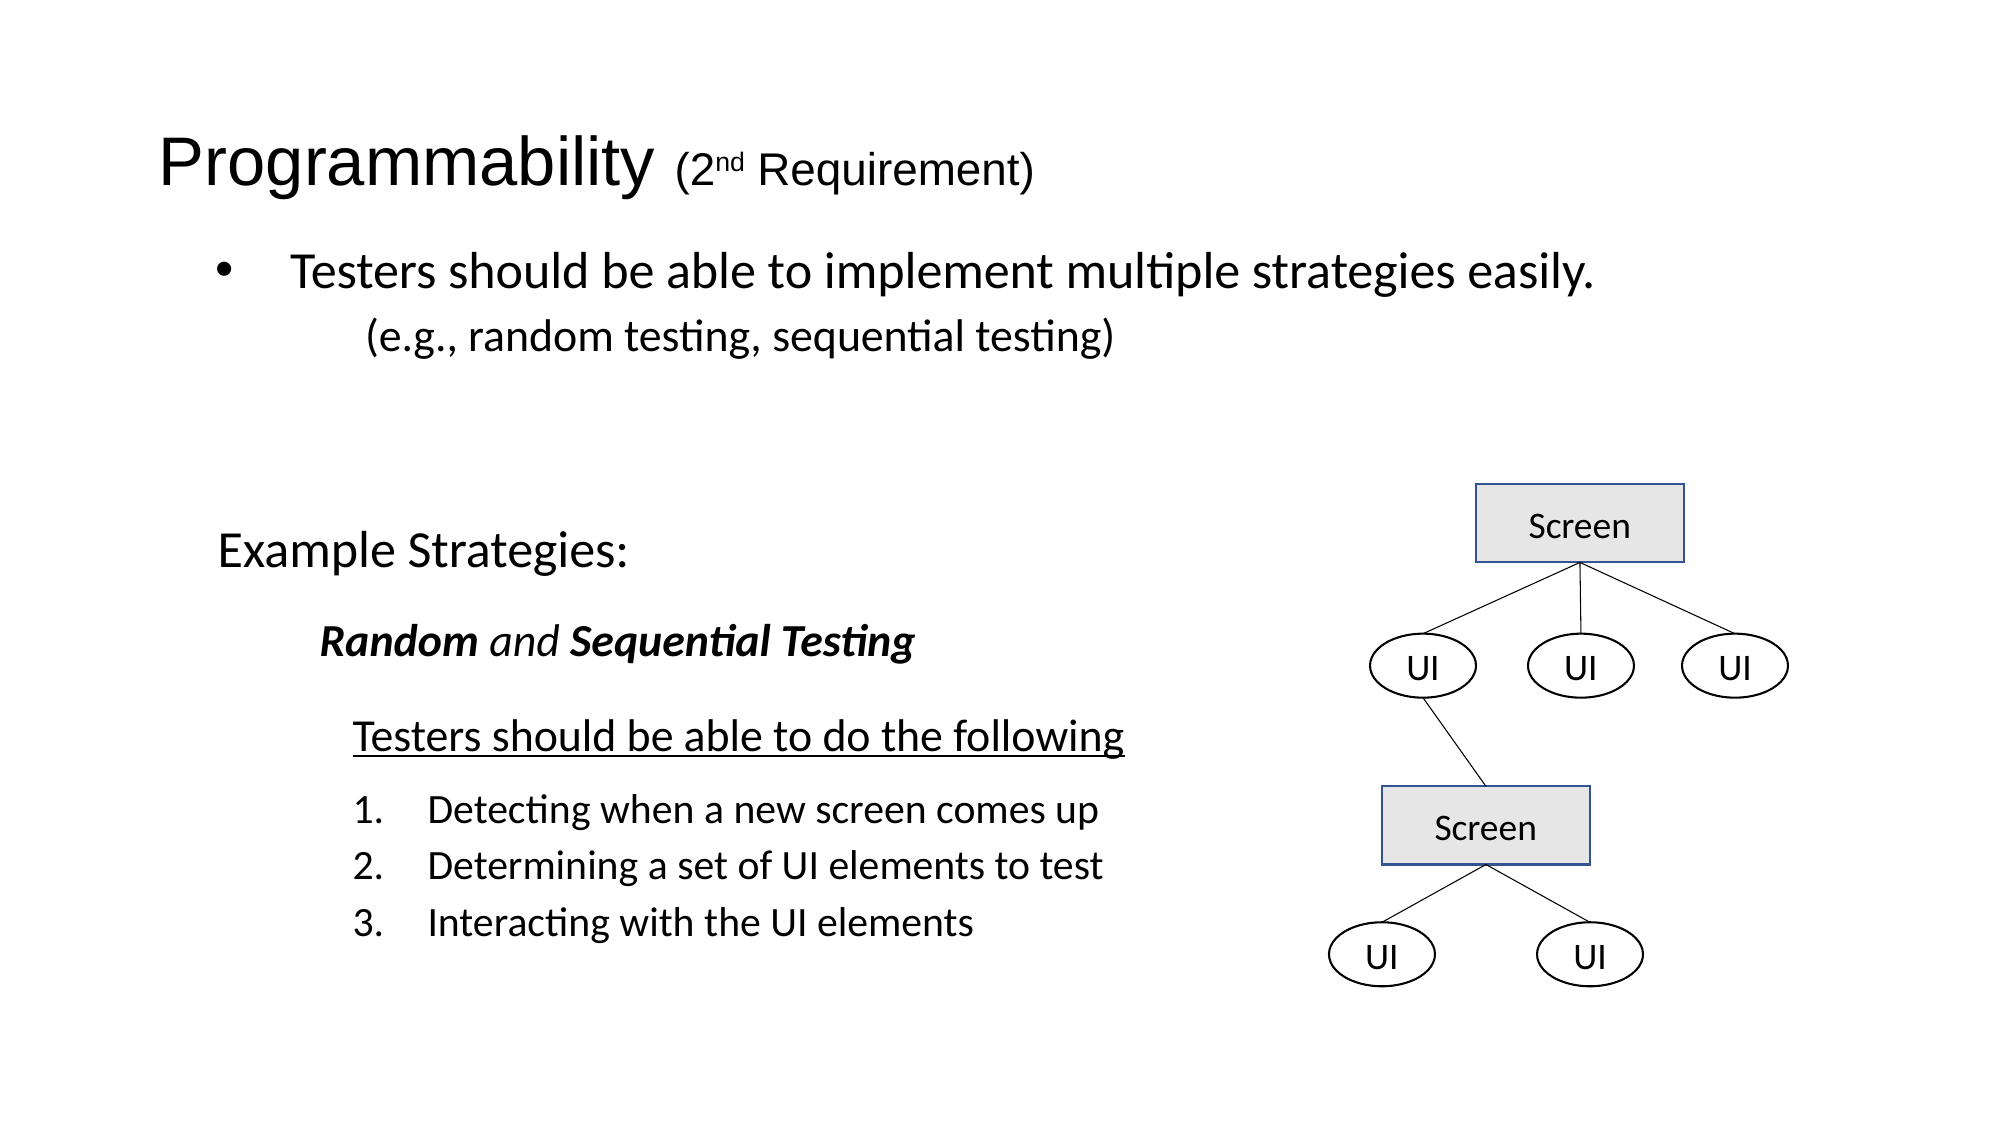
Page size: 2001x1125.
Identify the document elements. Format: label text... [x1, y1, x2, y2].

text_box Screen [1381, 785, 1591, 866]
text_box Screen [1475, 483, 1685, 562]
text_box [1485, 864, 1590, 923]
text_box Random and Sequential Testing [304, 603, 1175, 674]
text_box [1579, 562, 1736, 634]
text_box Programmability (2nd Requirement) [143, 57, 1518, 269]
text_box Testers should be able to do the following Detecting when a new screen comes up Determining a set of UI elements to test Interacting with the UI elements [262, 698, 1211, 952]
text_box UI [1526, 634, 1636, 699]
text_box UI [1680, 632, 1790, 699]
text_box UI [1368, 632, 1478, 699]
text_box Testers should be able to implement multiple strategies easily. (e.g., random testing, sequential testing) [200, 229, 1938, 453]
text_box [1381, 864, 1485, 923]
text_box Example Strategies: [202, 507, 1175, 585]
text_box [1422, 562, 1579, 634]
text_box UI [1327, 921, 1437, 988]
text_box UI [1535, 921, 1645, 988]
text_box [1422, 697, 1486, 787]
